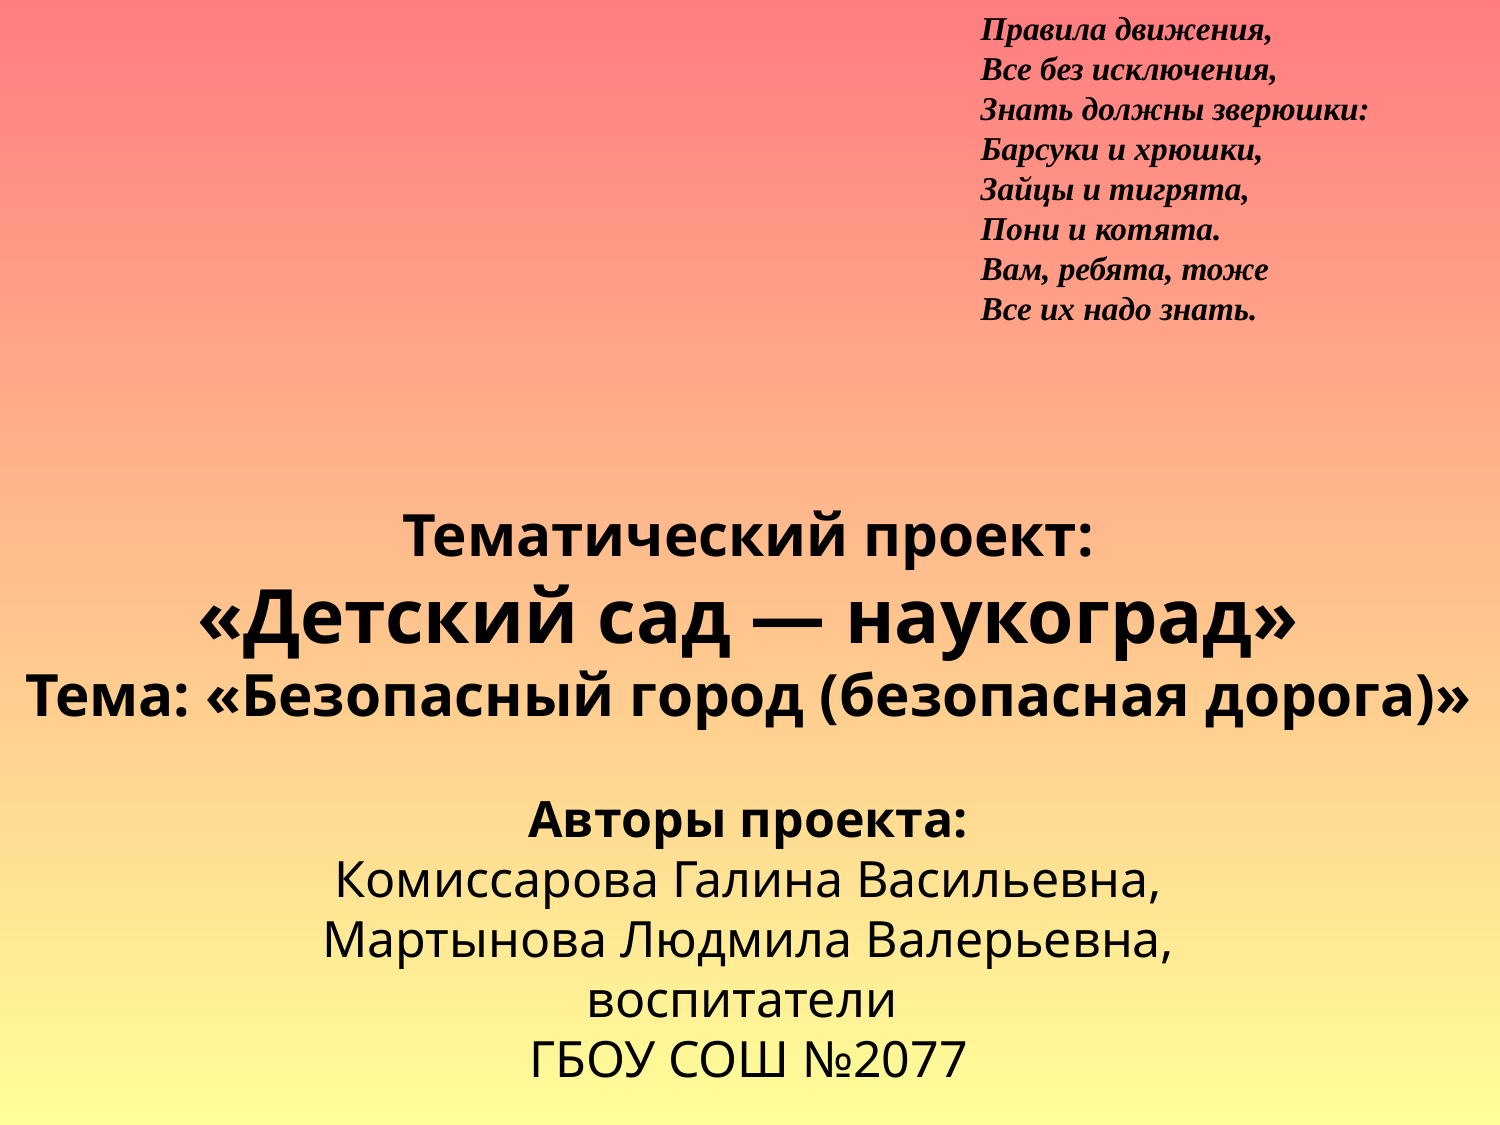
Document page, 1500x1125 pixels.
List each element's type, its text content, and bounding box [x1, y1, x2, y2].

text_box Тематический проект: «Детский сад ― наукоград» Тема: «Безопасный город (безопасная дорога)» Авторы проекта: Комиссарова Галина Васильевна, Мартынова Людмила Валерьевна, воспитатели ГБОУ СОШ №2077 [0, 420, 1500, 1125]
text_box Правила движения, Все без исключения, Знать должны зверюшки: Барсуки и хрюшки, Зайцы и тигрята, Пони и котята. Вам, ребята, тоже Все их надо знать. [965, 0, 1498, 313]
